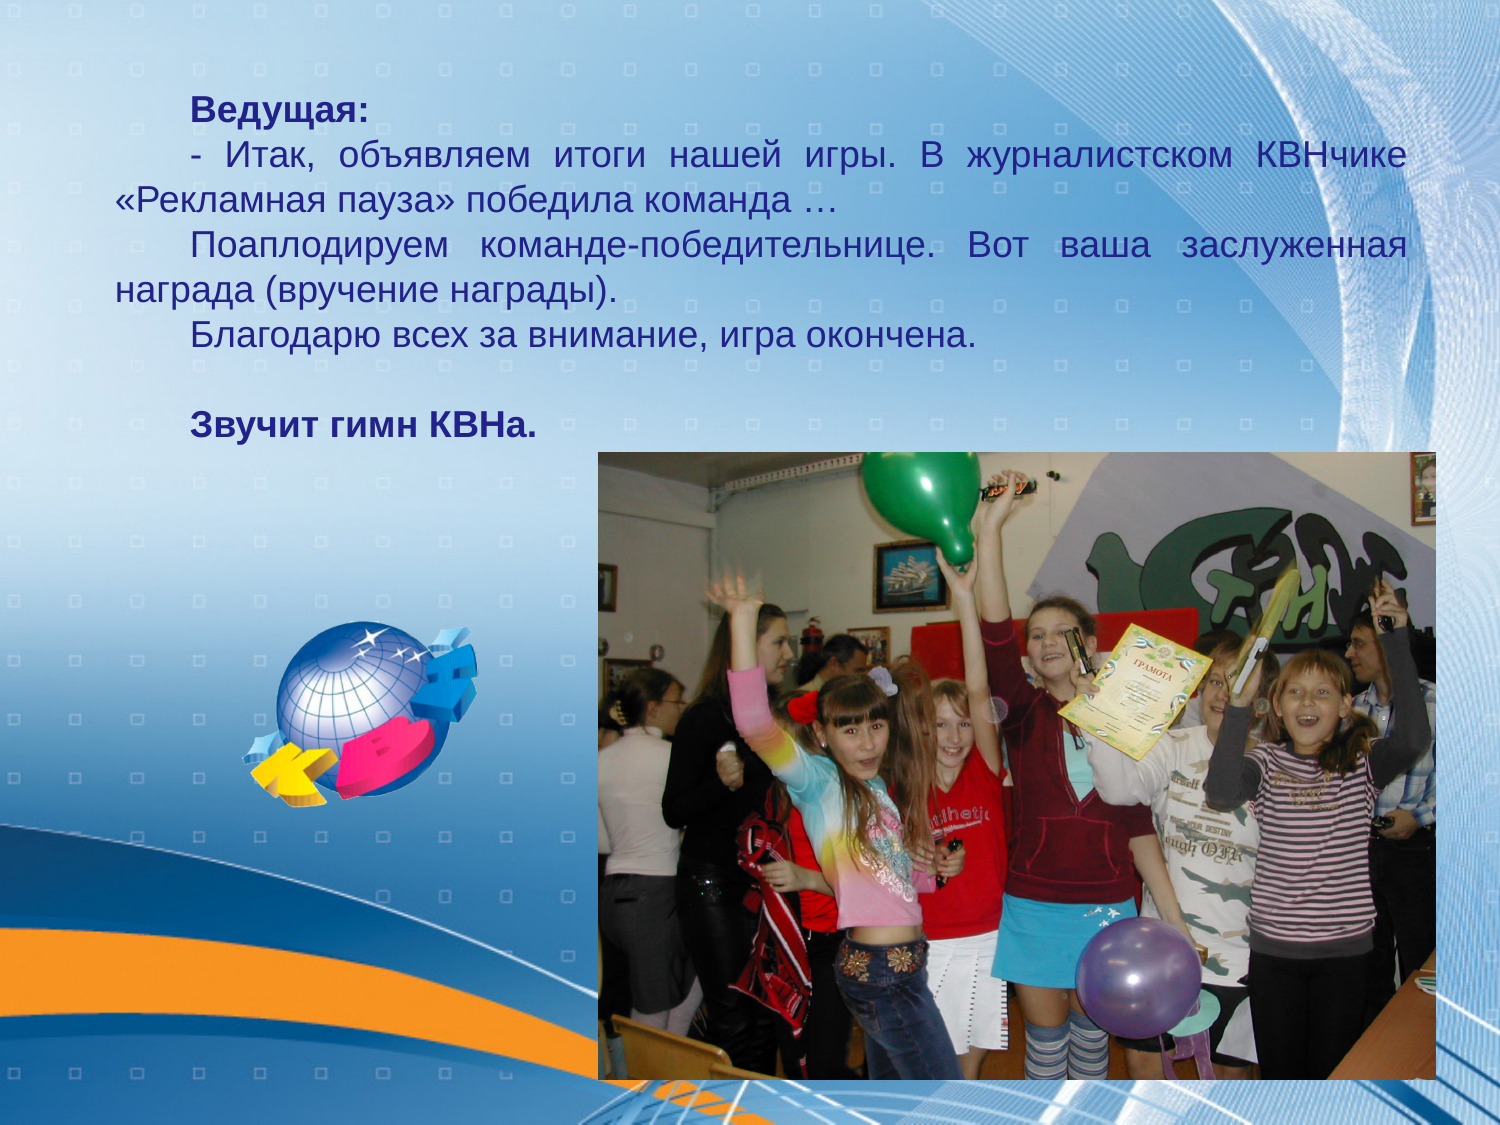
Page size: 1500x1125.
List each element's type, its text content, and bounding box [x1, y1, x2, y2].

picture [0, 0, 1500, 1125]
text_box Ведущая: - Итак, объявляем итоги нашей игры. В журналистском КВНчике «Рекламная пауза» победила команда … Поаплодируем команде-победительнице. Вот ваша заслуженная награда (вручение награды). Благодарю всех за внимание, игра окончена. Звучит гимн КВНа. [100, 78, 1424, 453]
